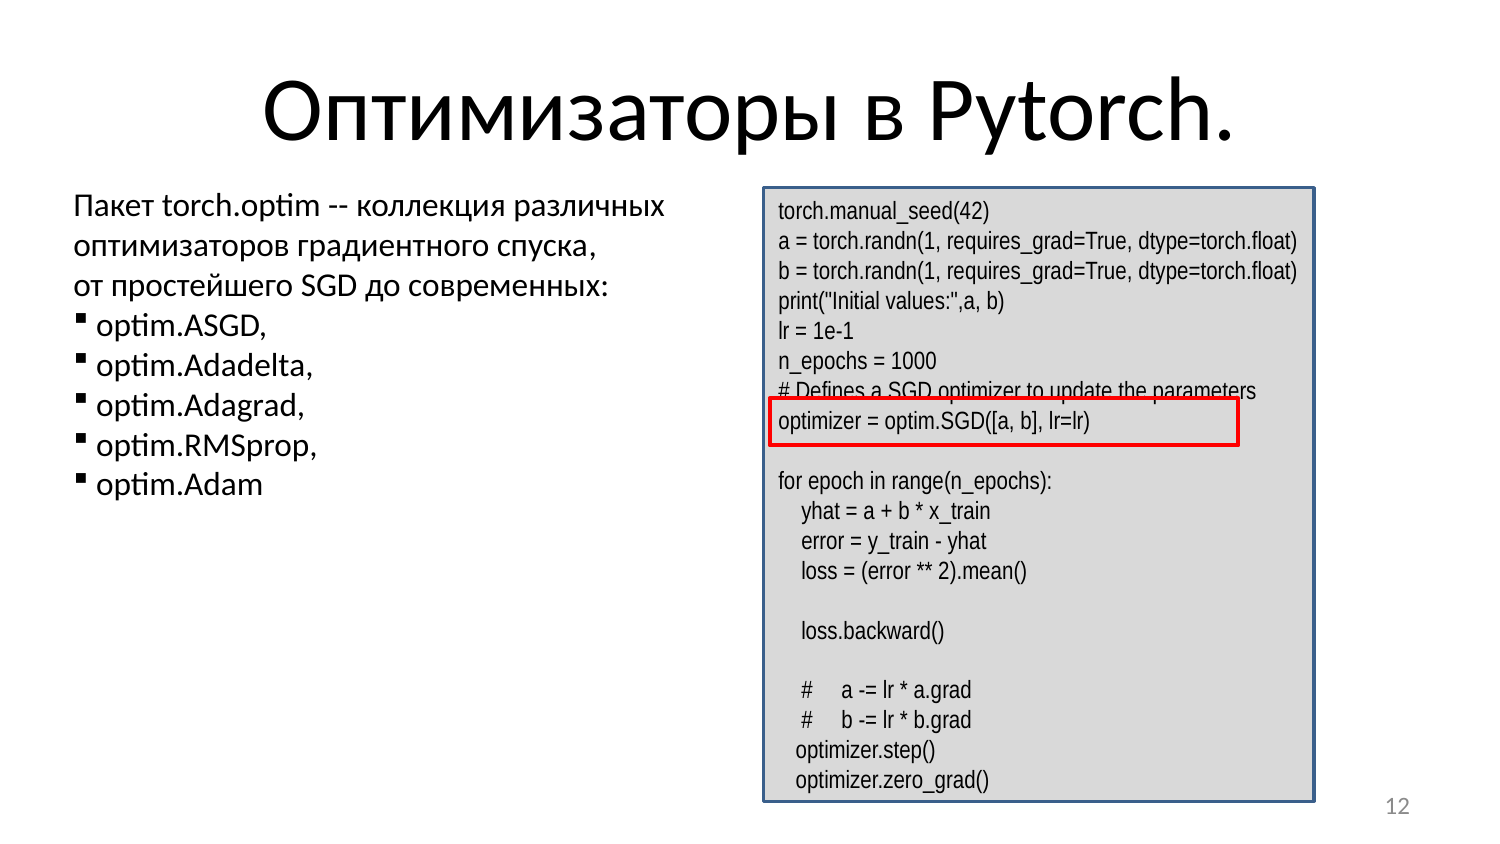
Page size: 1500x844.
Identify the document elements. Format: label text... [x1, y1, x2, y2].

text_box Пакет torch.optim -- коллекция различных оптимизаторов градиентного спуска, от простейшего SGD до современных: optim.ASGD, optim.Adadelta, optim.Adagrad, optim.RMSprop, optim.Adam [58, 175, 714, 510]
text_box [768, 396, 1240, 447]
text_box torch.manual_seed(42) a = torch.randn(1, requires_grad=True, dtype=torch.float) b = torch.randn(1, requires_grad=True, dtype=torch.float) print("Initial values:",a, b) lr = 1e-1 n_epochs = 1000 # Defines a SGD optimizer to update the parameters optimizer = optim.SGD([a, b], lr=lr) for epoch in range(n_epochs): yhat = a + b * x_train error = y_train - yhat loss = (error ** 2).mean() loss.backward() # a -= lr * a.grad # b -= lr * b.grad optimizer.step() optimizer.zero_grad() [763, 187, 1315, 802]
slide_number 12 [1074, 782, 1425, 827]
title Оптимизаторы в Pytorch. [75, 33, 1425, 175]
